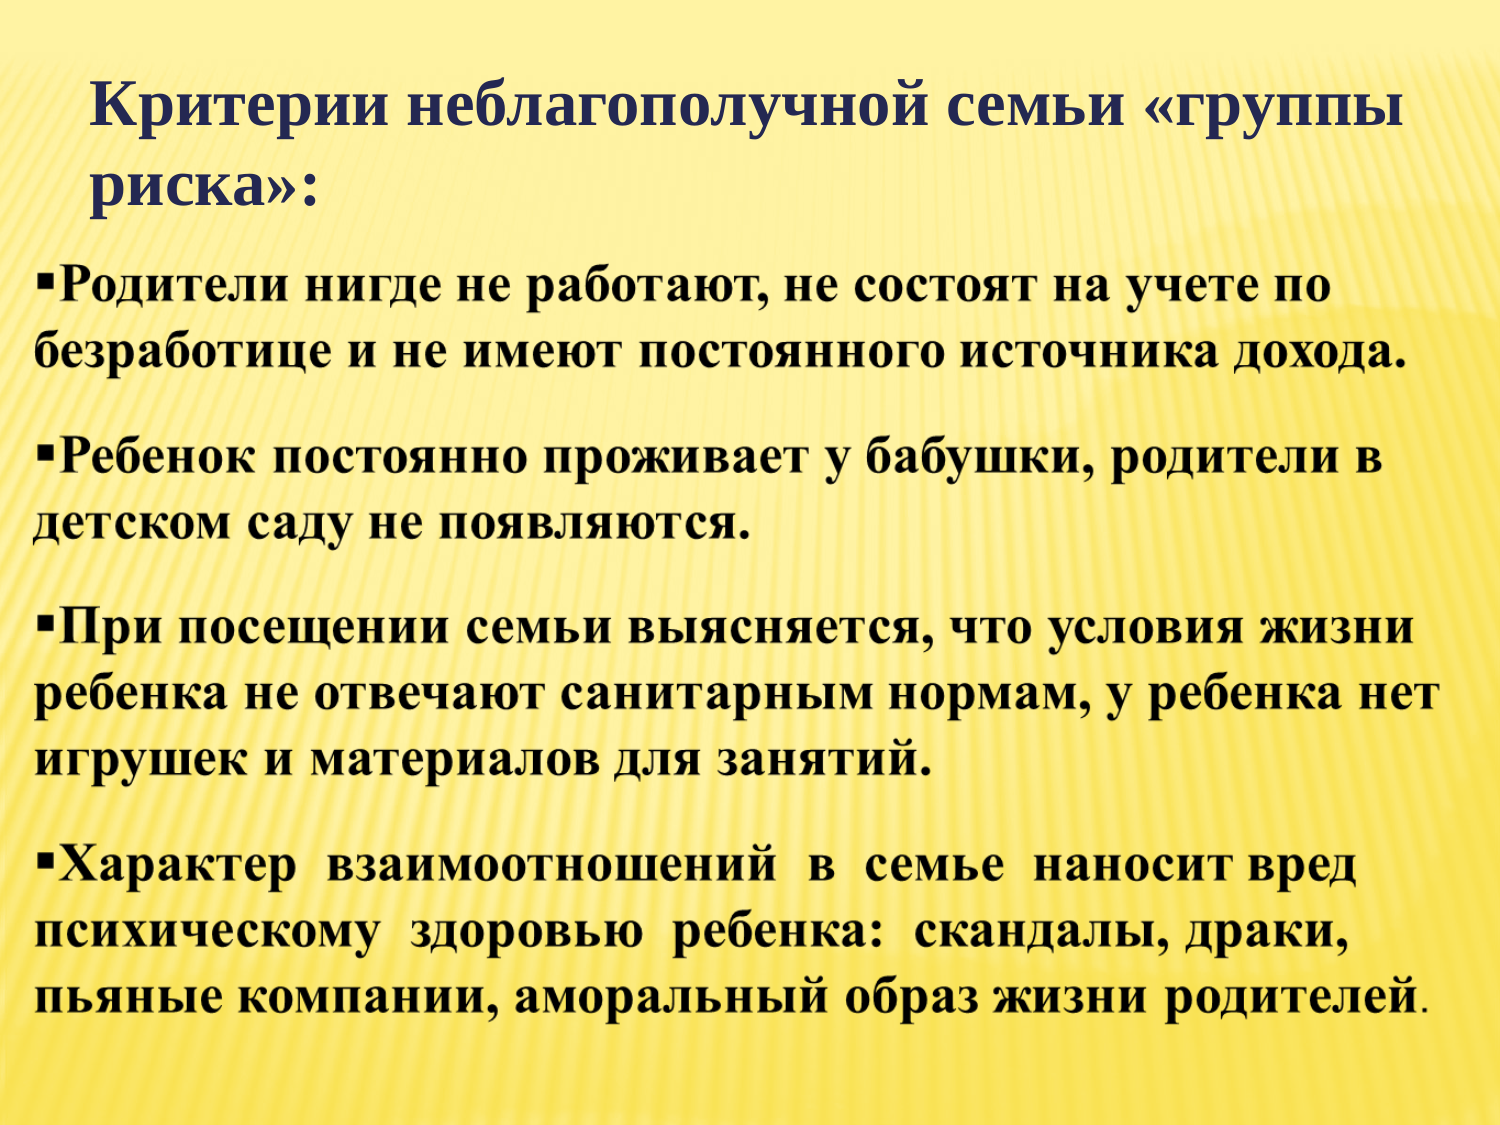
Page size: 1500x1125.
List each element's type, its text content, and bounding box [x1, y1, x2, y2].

picture [0, 231, 1500, 1060]
text_box Критерии неблагополучной семьи «группы риска»: [74, 45, 1425, 230]
